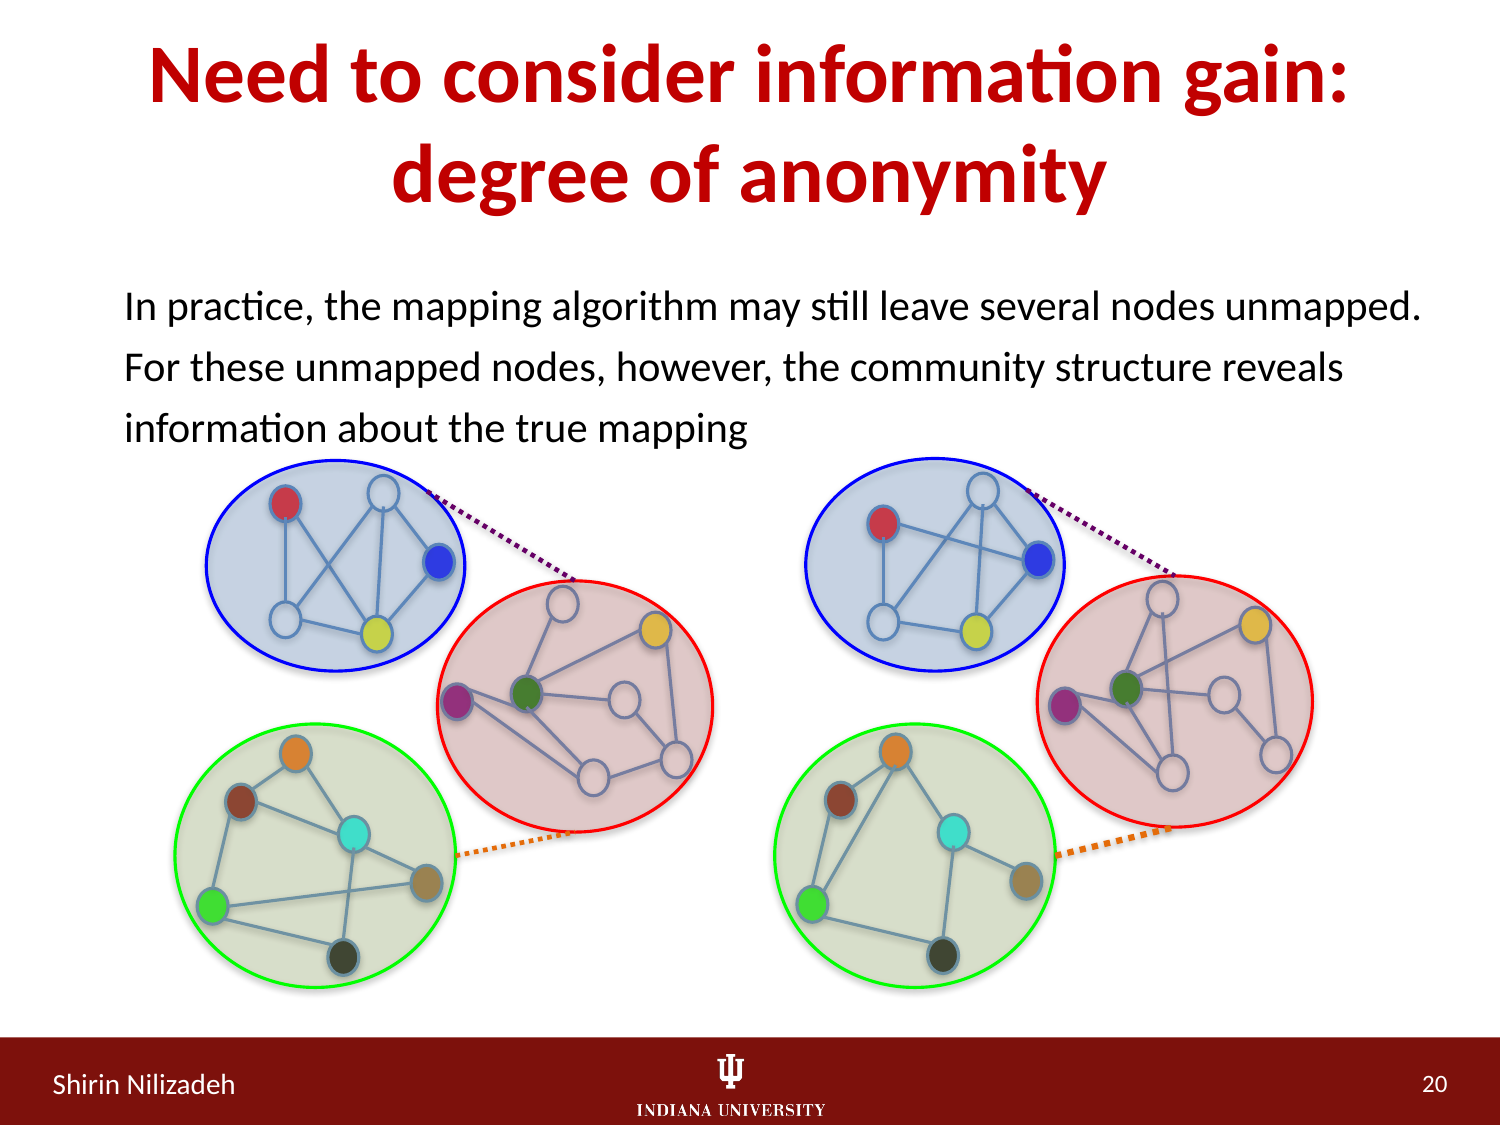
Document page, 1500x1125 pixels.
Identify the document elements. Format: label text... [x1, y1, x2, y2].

slide_number 20 [1112, 1052, 1463, 1113]
title Need to consider information gain: degree of anonymity [75, 12, 1425, 225]
list In practice, the mapping algorithm may still leave several nodes unmapped. For these unmapped nodes, however, the community structure reveals information about the true mapping [109, 260, 1460, 461]
picture [637, 1054, 825, 1116]
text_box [174, 458, 1313, 988]
